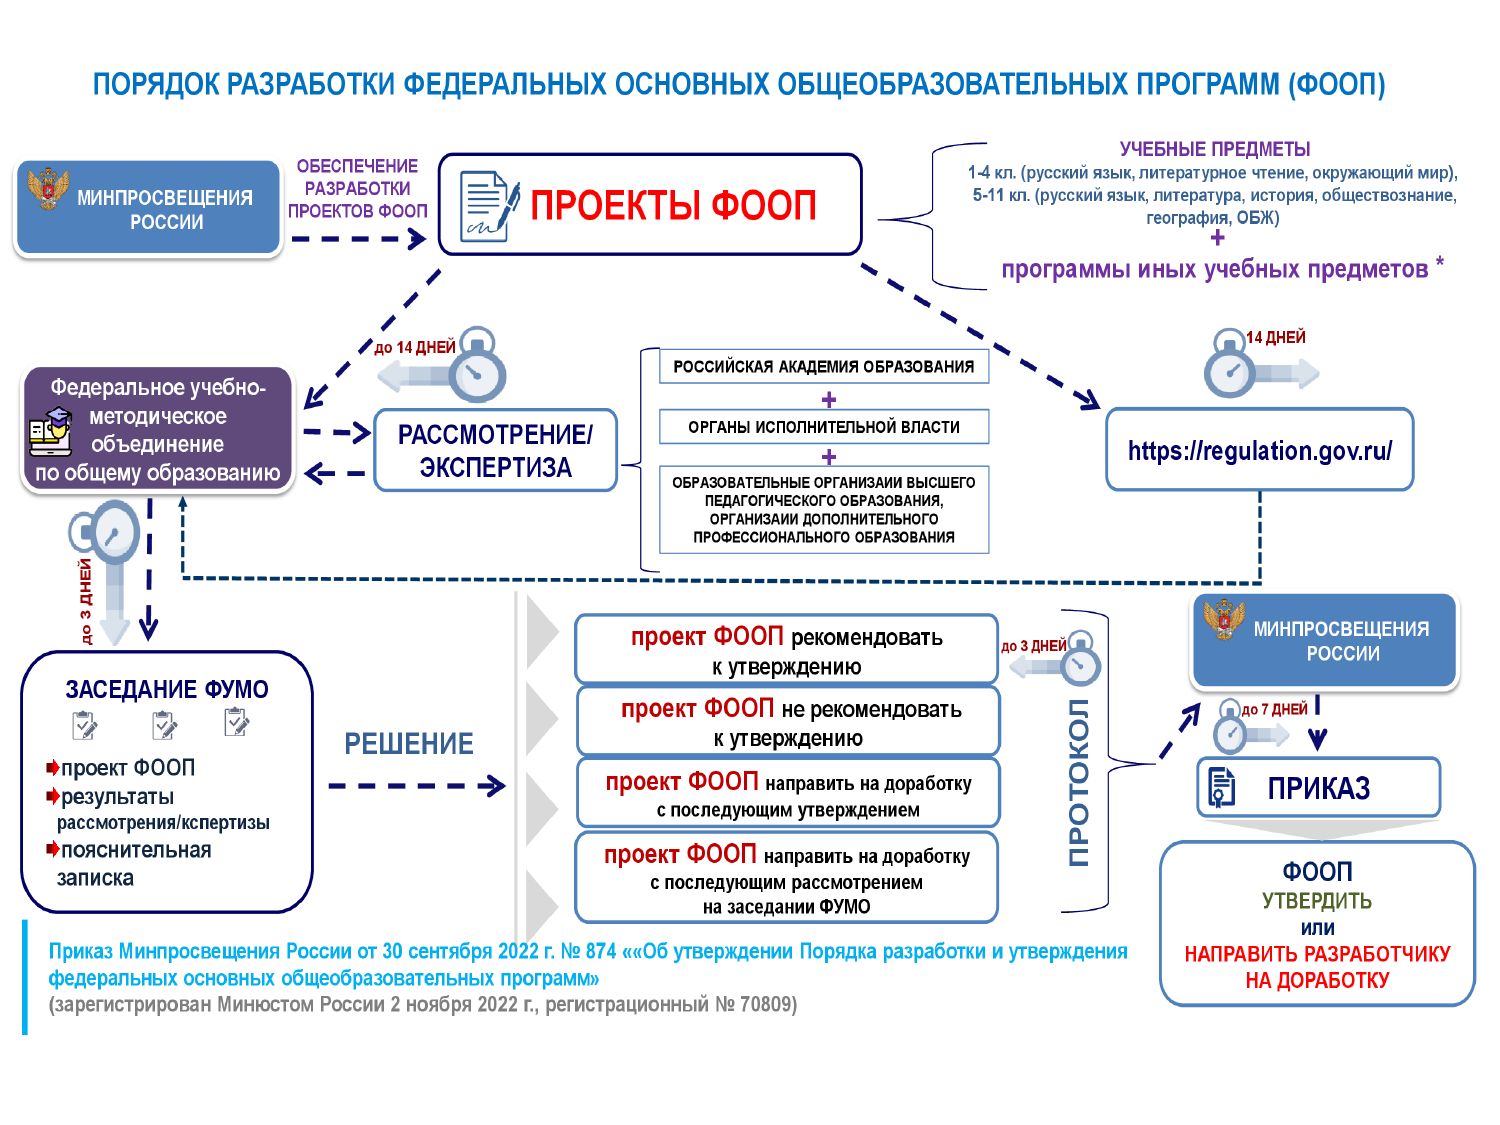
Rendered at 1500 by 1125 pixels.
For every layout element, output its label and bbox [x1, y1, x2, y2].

picture [0, 34, 1500, 1044]
